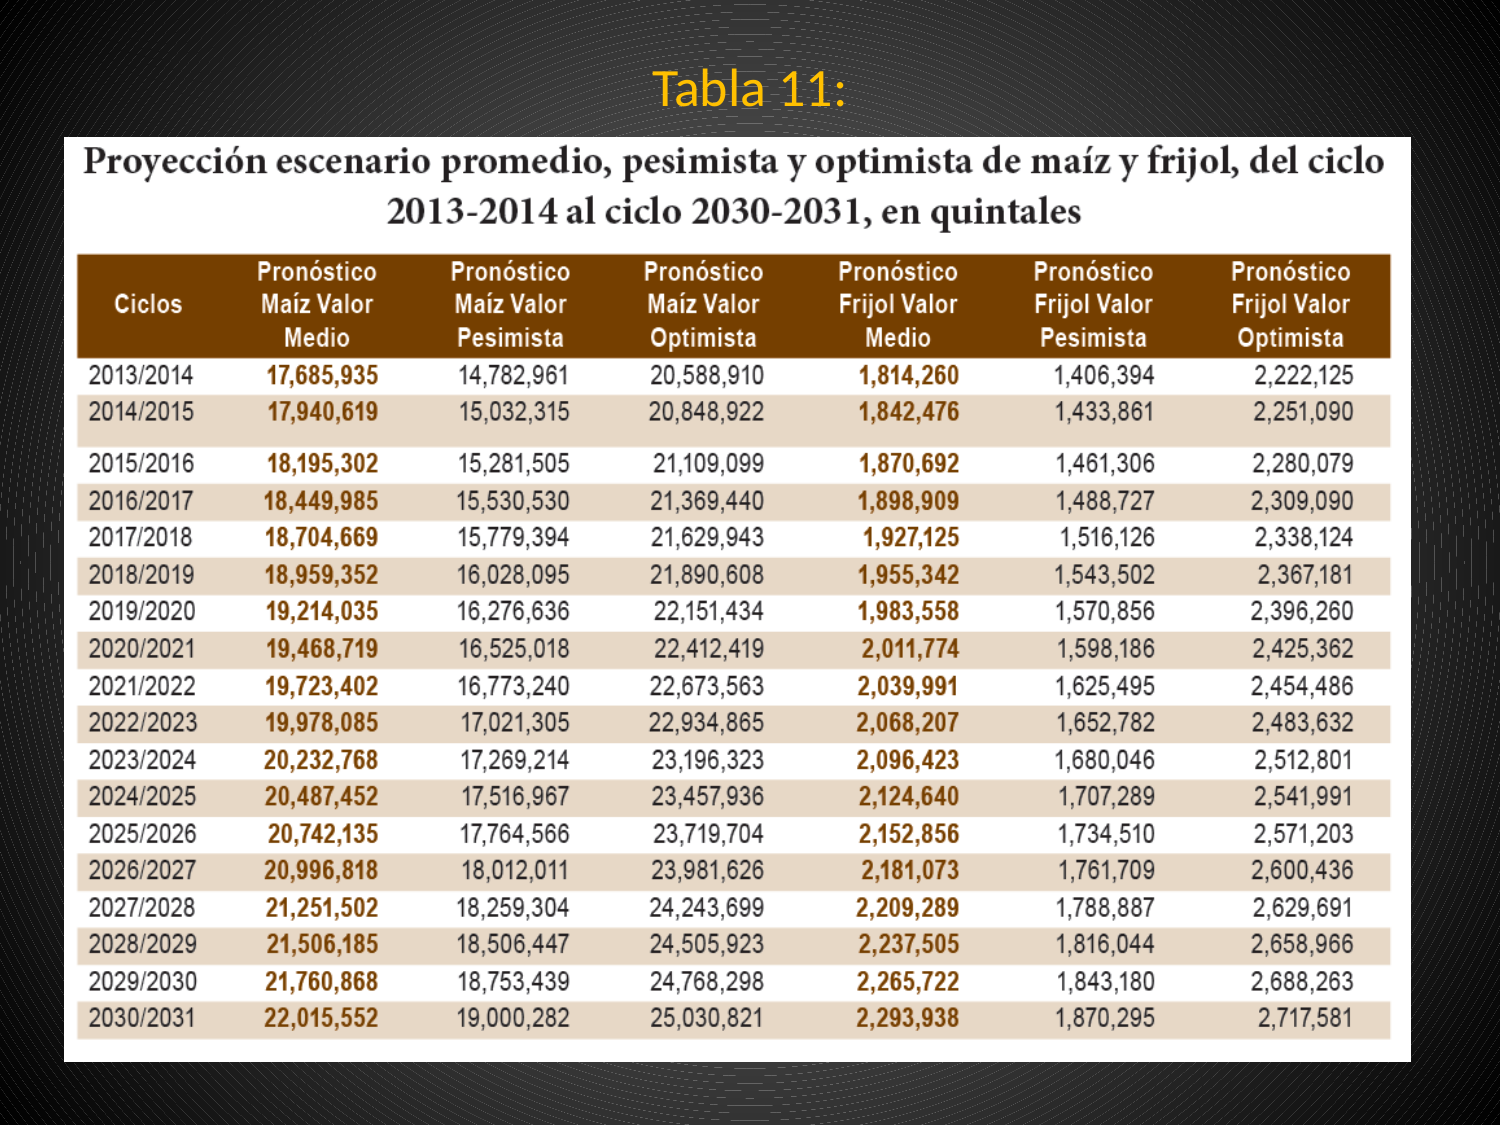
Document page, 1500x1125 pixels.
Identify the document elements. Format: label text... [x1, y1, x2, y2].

picture [64, 136, 1411, 1062]
title Tabla 11: [75, 45, 1425, 126]
